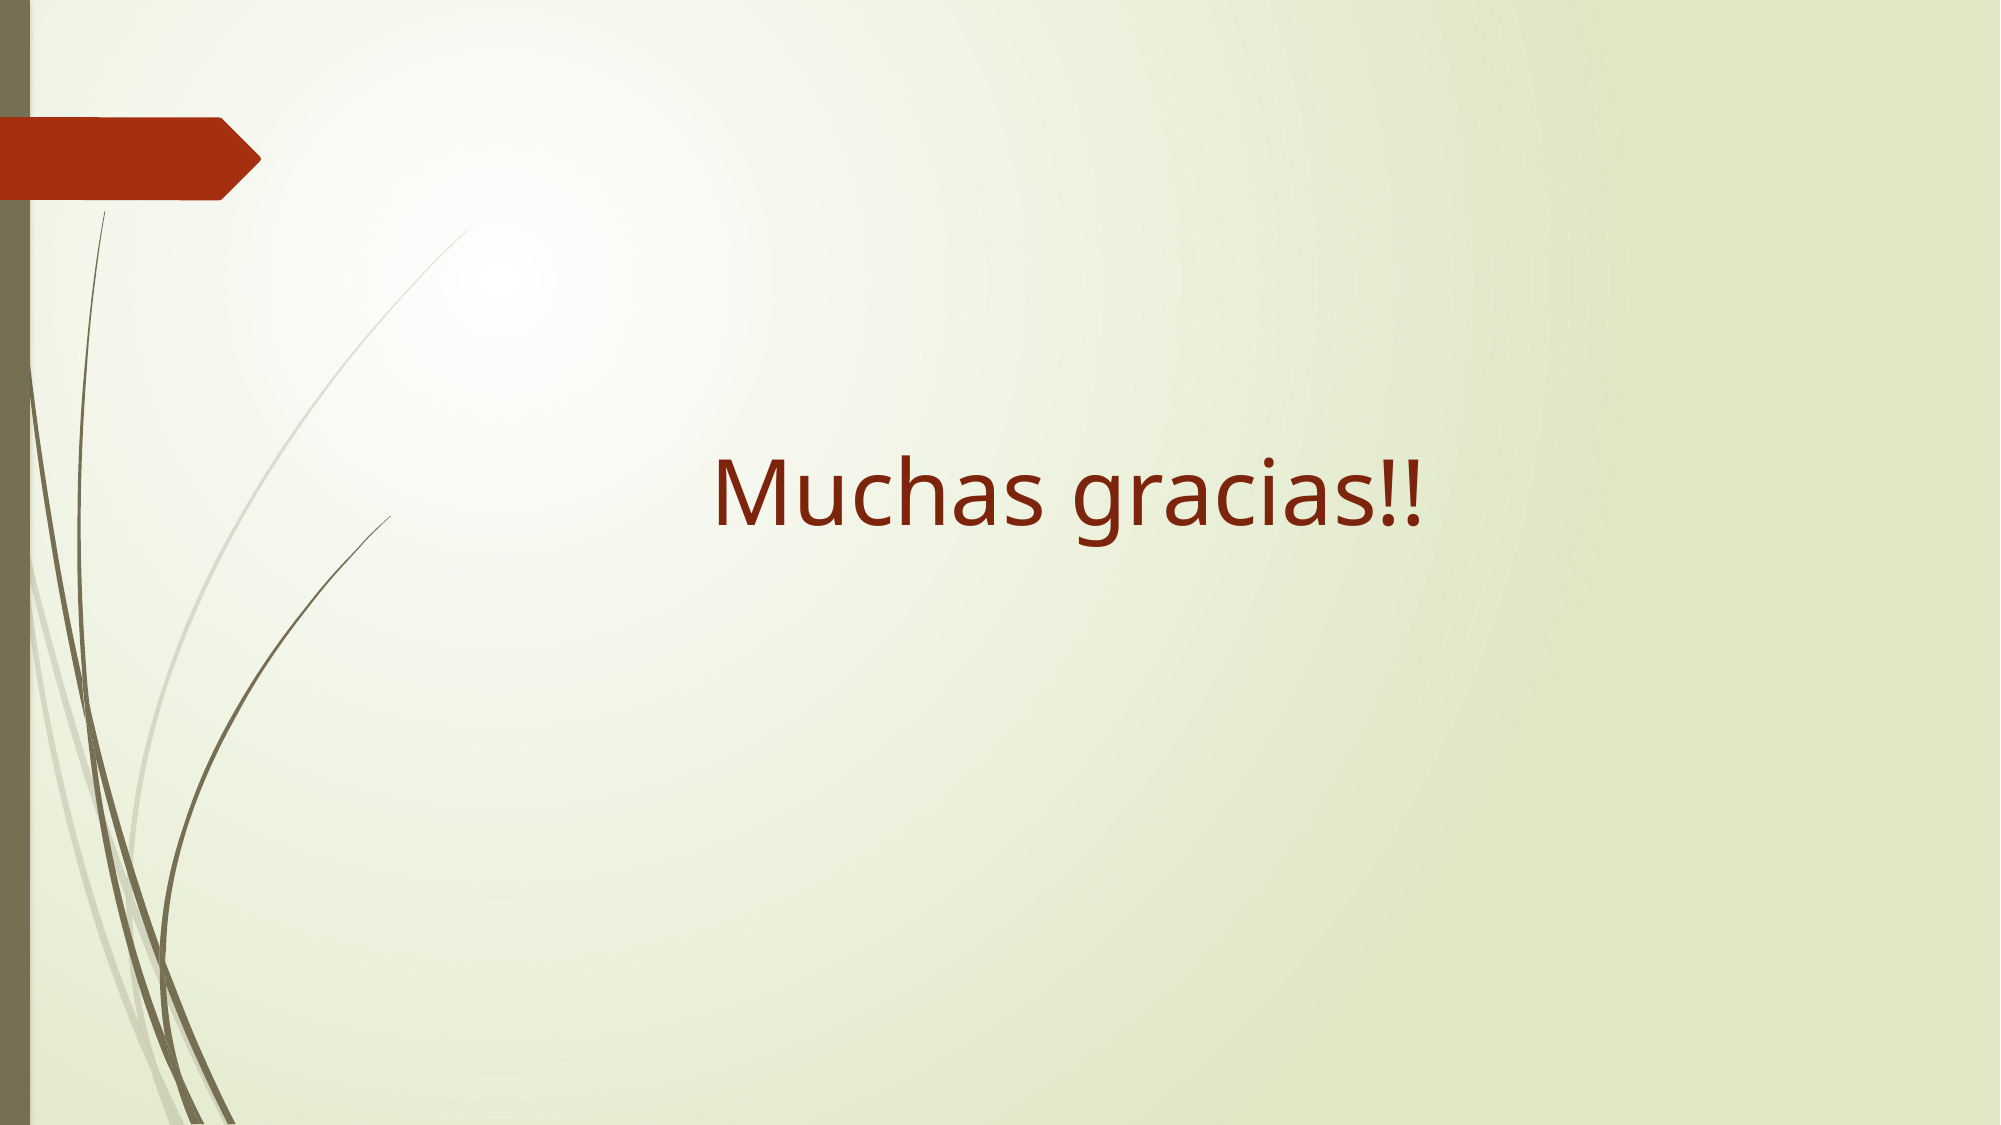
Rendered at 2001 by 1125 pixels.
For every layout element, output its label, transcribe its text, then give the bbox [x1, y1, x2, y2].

text_box Muchas gracias!! [695, 426, 1453, 551]
